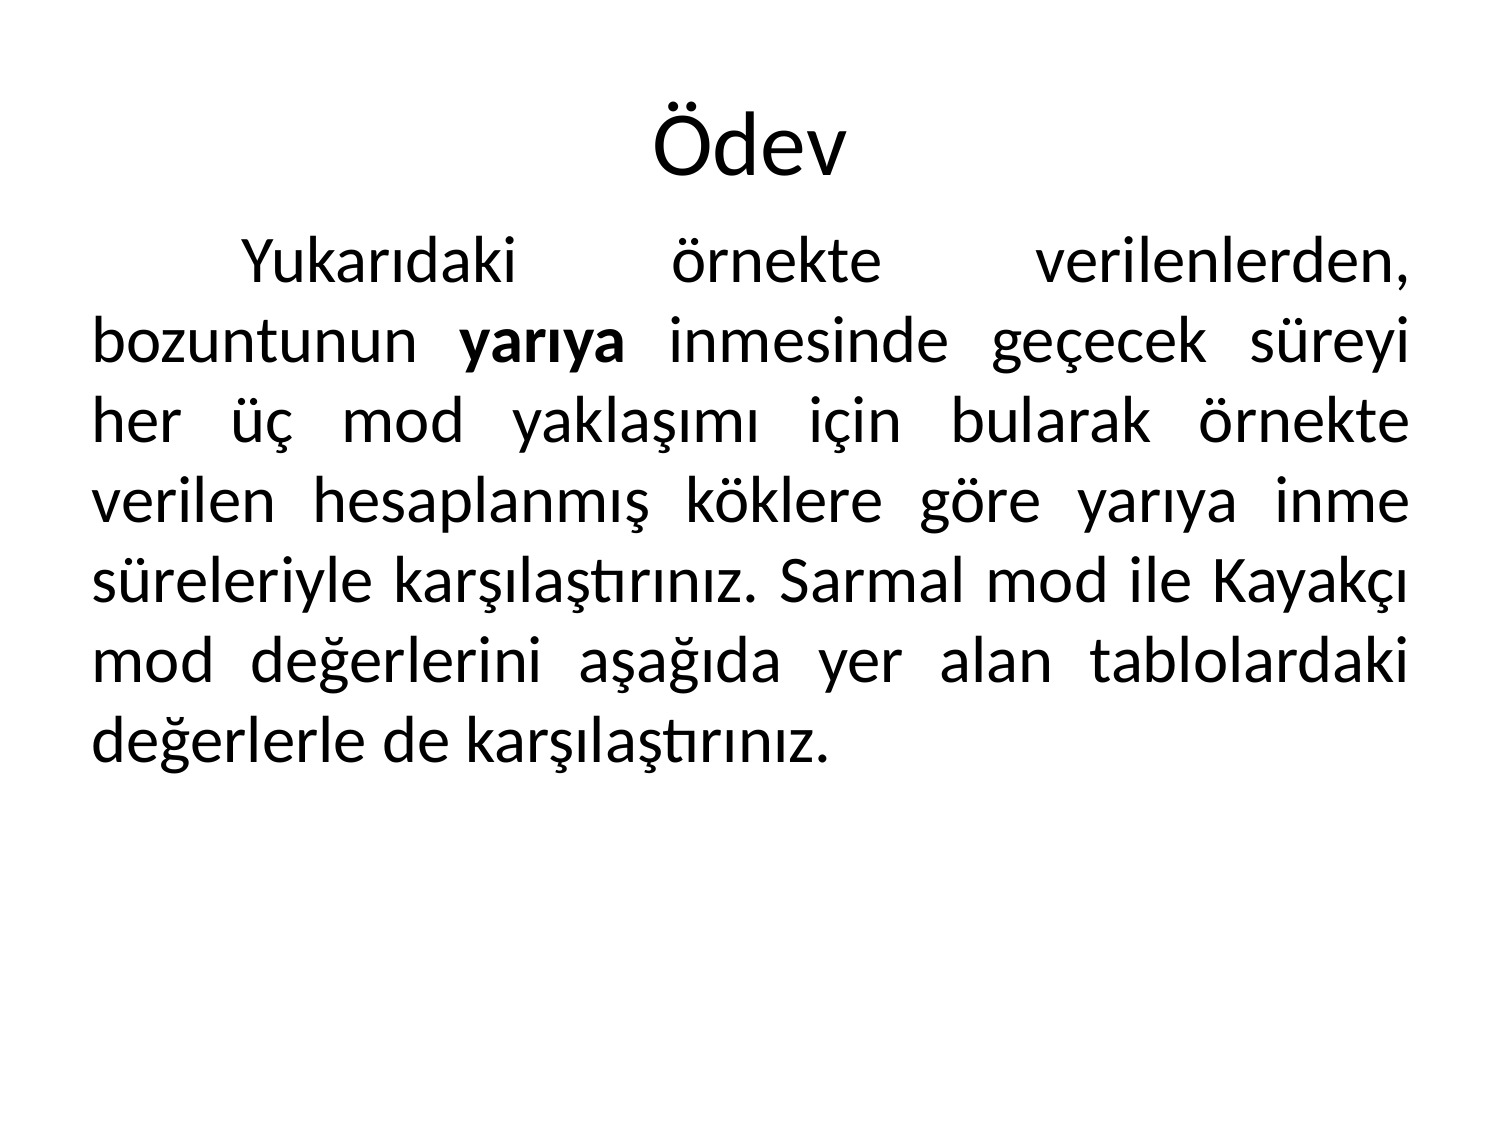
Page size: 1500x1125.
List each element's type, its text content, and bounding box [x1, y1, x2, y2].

title Ödev [75, 45, 1425, 233]
list Yukarıdaki örnekte verilenlerden, bozuntunun yarıya inmesinde geçecek süreyi her üç mod yaklaşımı için bularak örnekte verilen hesaplanmış köklere göre yarıya inme süreleriyle karşılaştırınız. Sarmal mod ile Kayakçı mod değerlerini aşağıda yer alan tablolardaki değerlerle de karşılaştırınız. [76, 208, 1427, 951]
